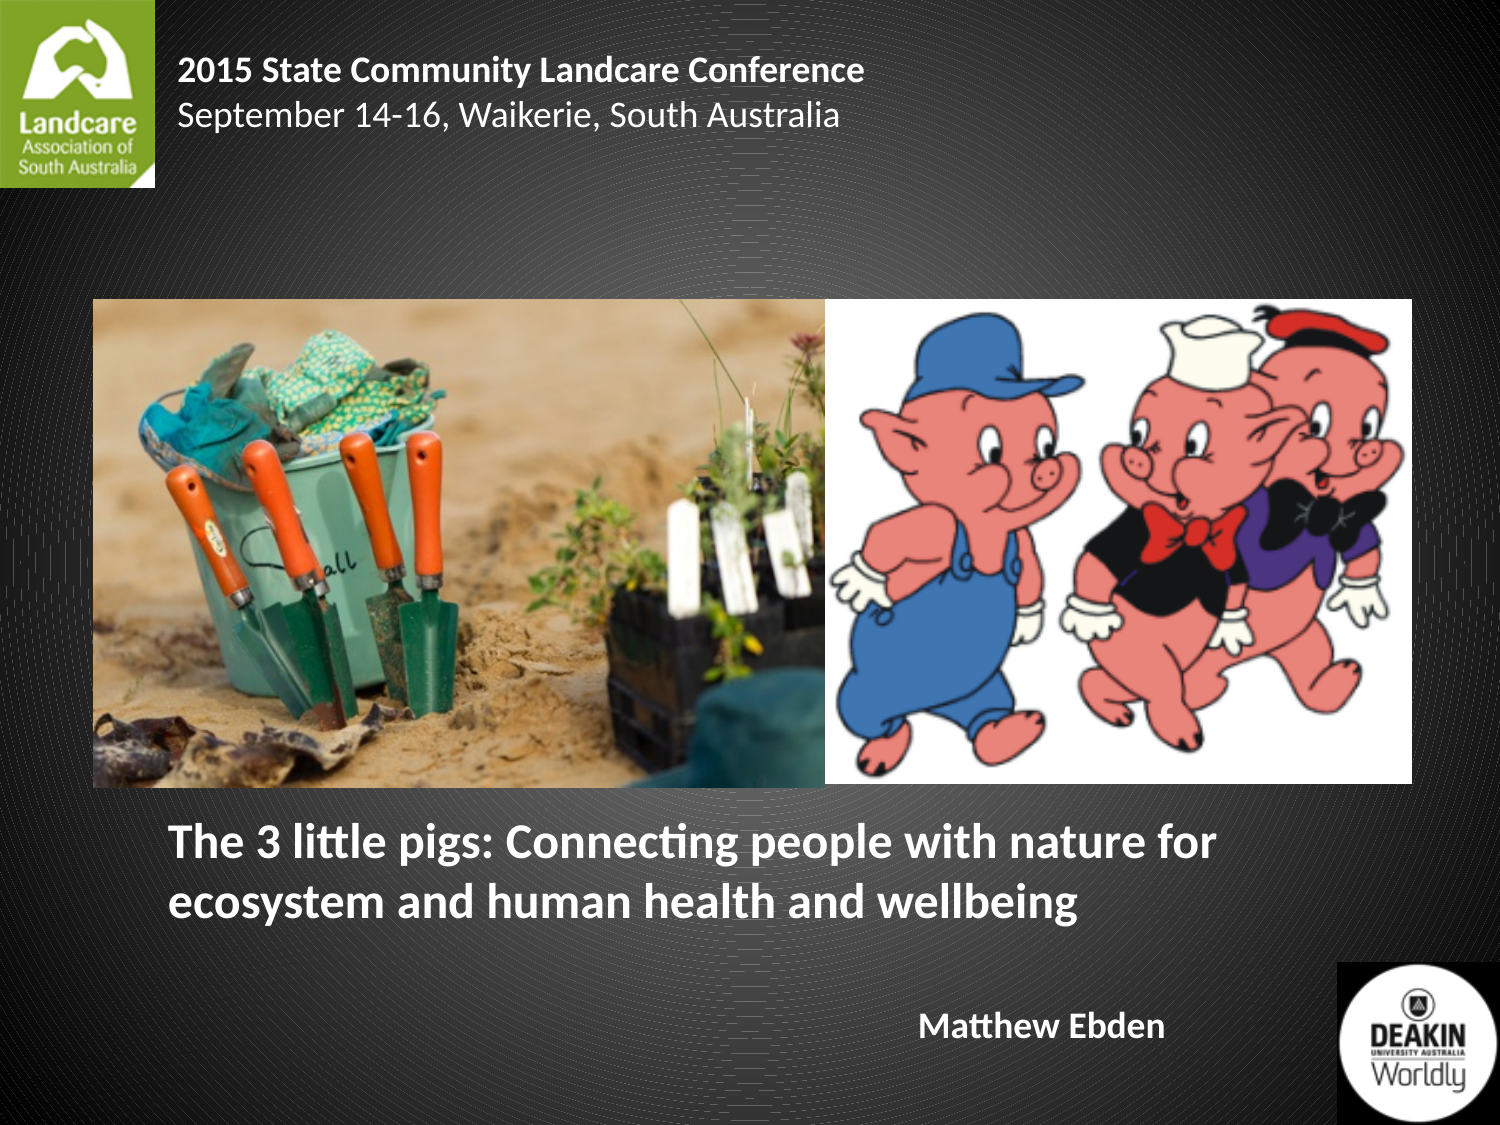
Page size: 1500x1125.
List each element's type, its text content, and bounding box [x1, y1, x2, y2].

text_box The 3 little pigs: Connecting people with nature for ecosystem and human health and wellbeing Matthew Ebden [153, 801, 1325, 1057]
text_box 2015 State Community Landcare Conference September 14-16, Waikerie, South Australia [162, 37, 913, 143]
picture [0, 0, 155, 188]
picture [93, 299, 1412, 788]
picture [1337, 962, 1500, 1125]
